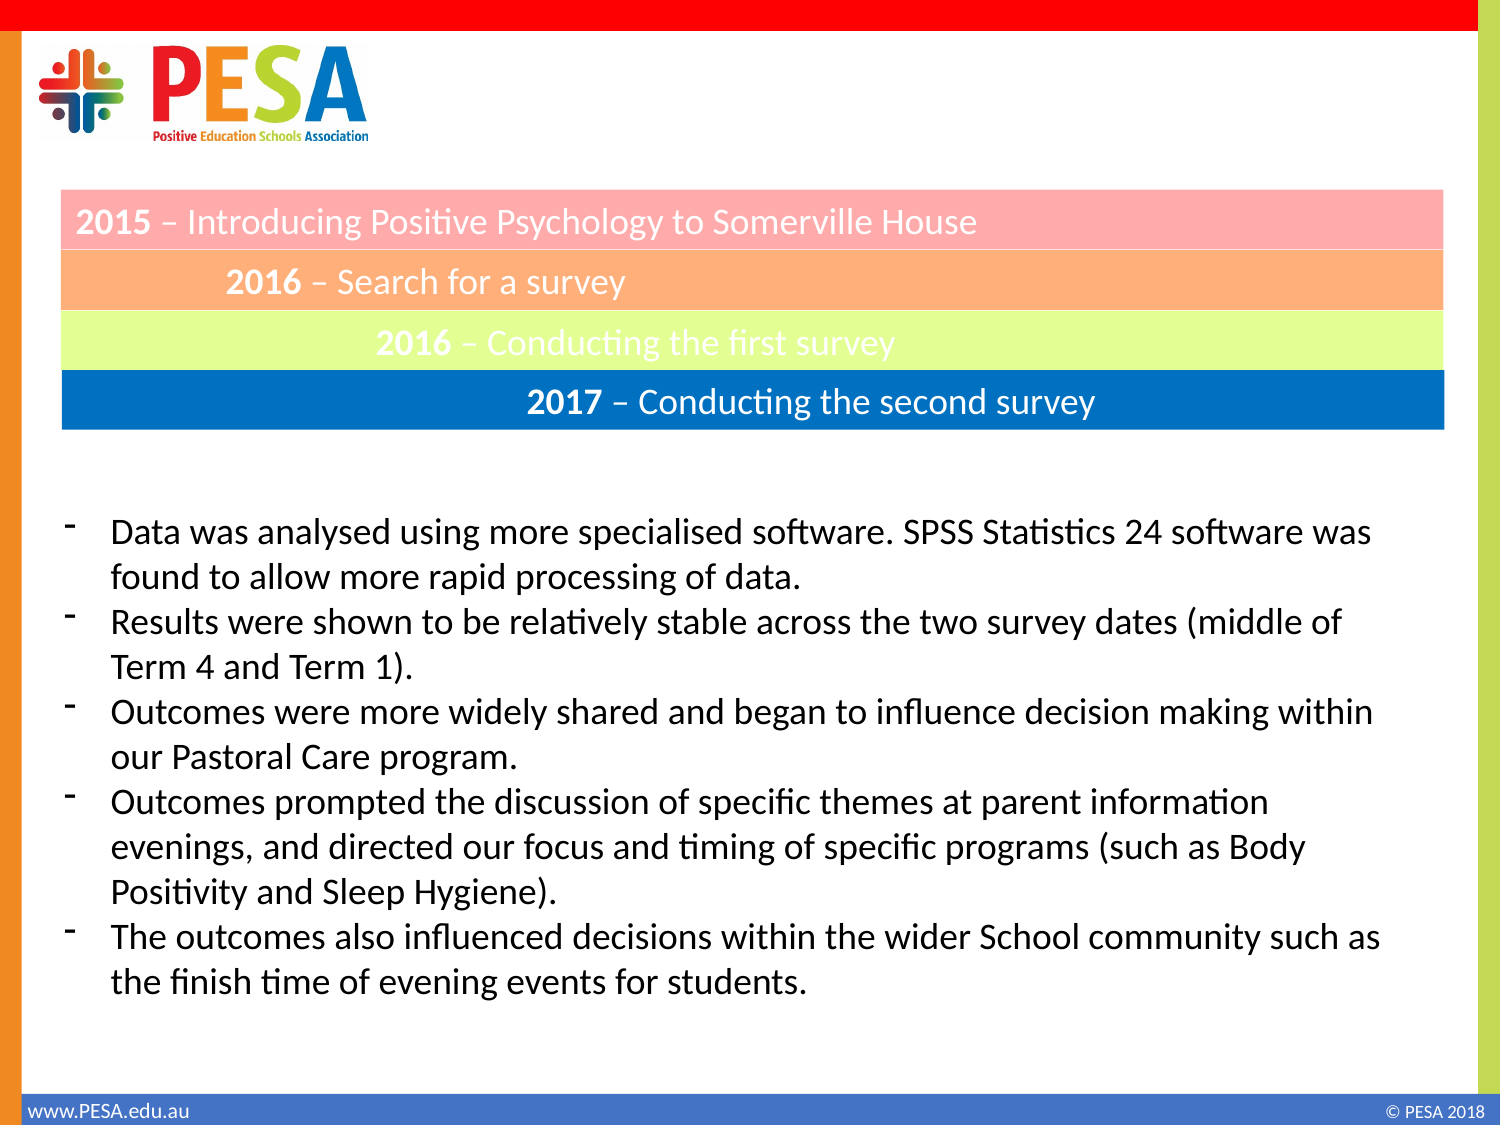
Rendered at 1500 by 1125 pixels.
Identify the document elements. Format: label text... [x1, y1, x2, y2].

text_box 2016 – Conducting the first survey [60, 310, 1444, 371]
text_box 2016 – Search for a survey [60, 250, 1444, 310]
text_box [0, 0, 1477, 32]
text_box Data was analysed using more specialised software. SPSS Statistics 24 software was found to allow more rapid processing of data. Results were shown to be relatively stable across the two survey dates (middle of Term 4 and Term 1). Outcomes were more widely shared and began to influence decision making within our Pastoral Care program. Outcomes prompted the discussion of specific themes at parent information evenings, and directed our focus and timing of specific programs (such as Body Positivity and Sleep Hygiene). The outcomes also influenced decisions within the wider School community such as the finish time of evening events for students. [48, 499, 1428, 1054]
text_box www.PESA.edu.au © PESA 2018 [23, 1093, 1500, 1125]
text_box 2015 – Introducing Positive Psychology to Somerville House [60, 189, 1444, 250]
text_box [0, 30, 23, 1125]
text_box 2017 – Conducting the second survey [61, 370, 1445, 430]
picture [39, 45, 368, 141]
text_box [1477, 0, 1500, 1093]
